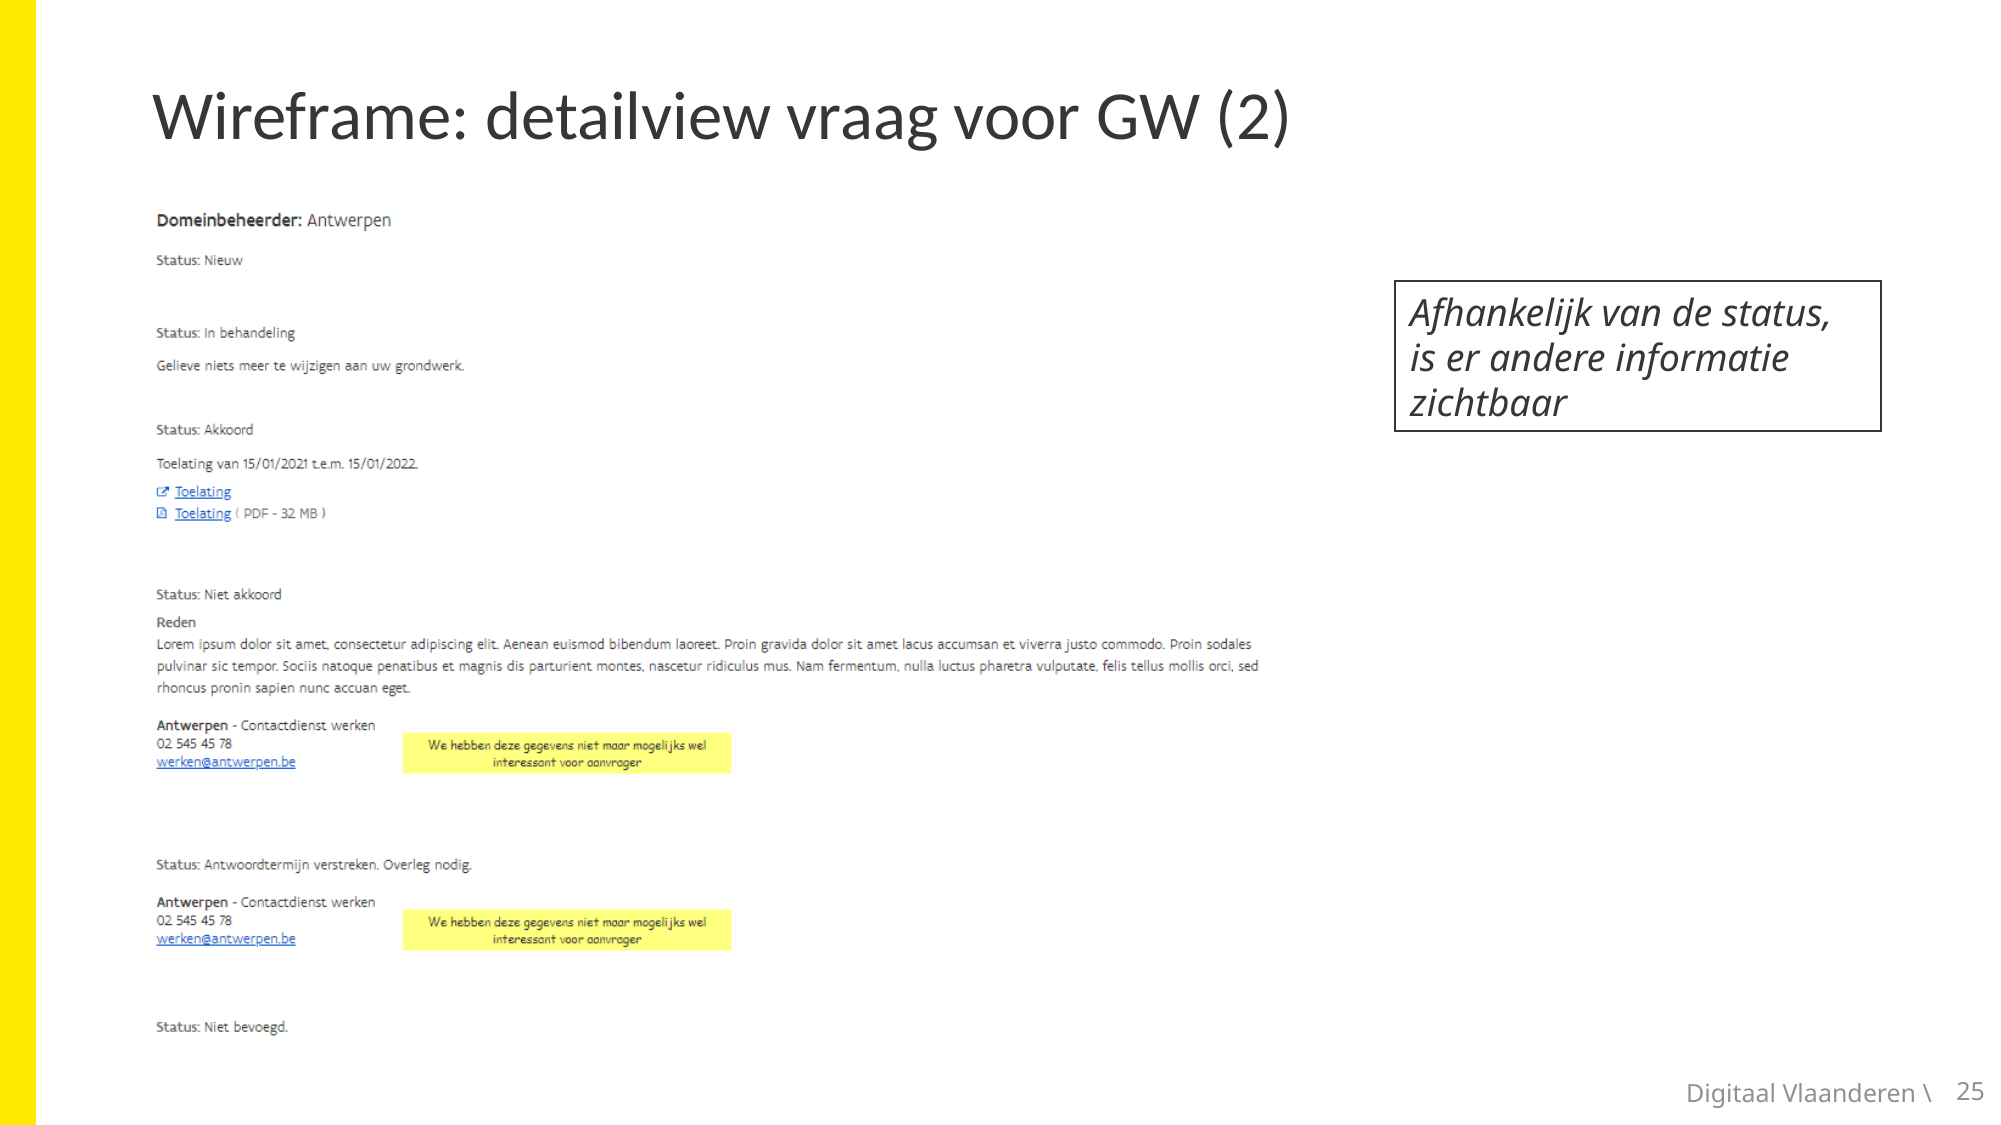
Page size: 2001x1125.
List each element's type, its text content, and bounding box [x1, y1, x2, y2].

footer Digitaal Vlaanderen \ [1608, 1062, 1862, 1123]
picture [146, 207, 1294, 1067]
slide_number 25 [1862, 1062, 2000, 1123]
title Wireframe: detailview vraag voor GW (2) [137, 59, 1863, 176]
text_box Afhankelijk van de status, is er andere informatie zichtbaar [1394, 280, 1882, 432]
